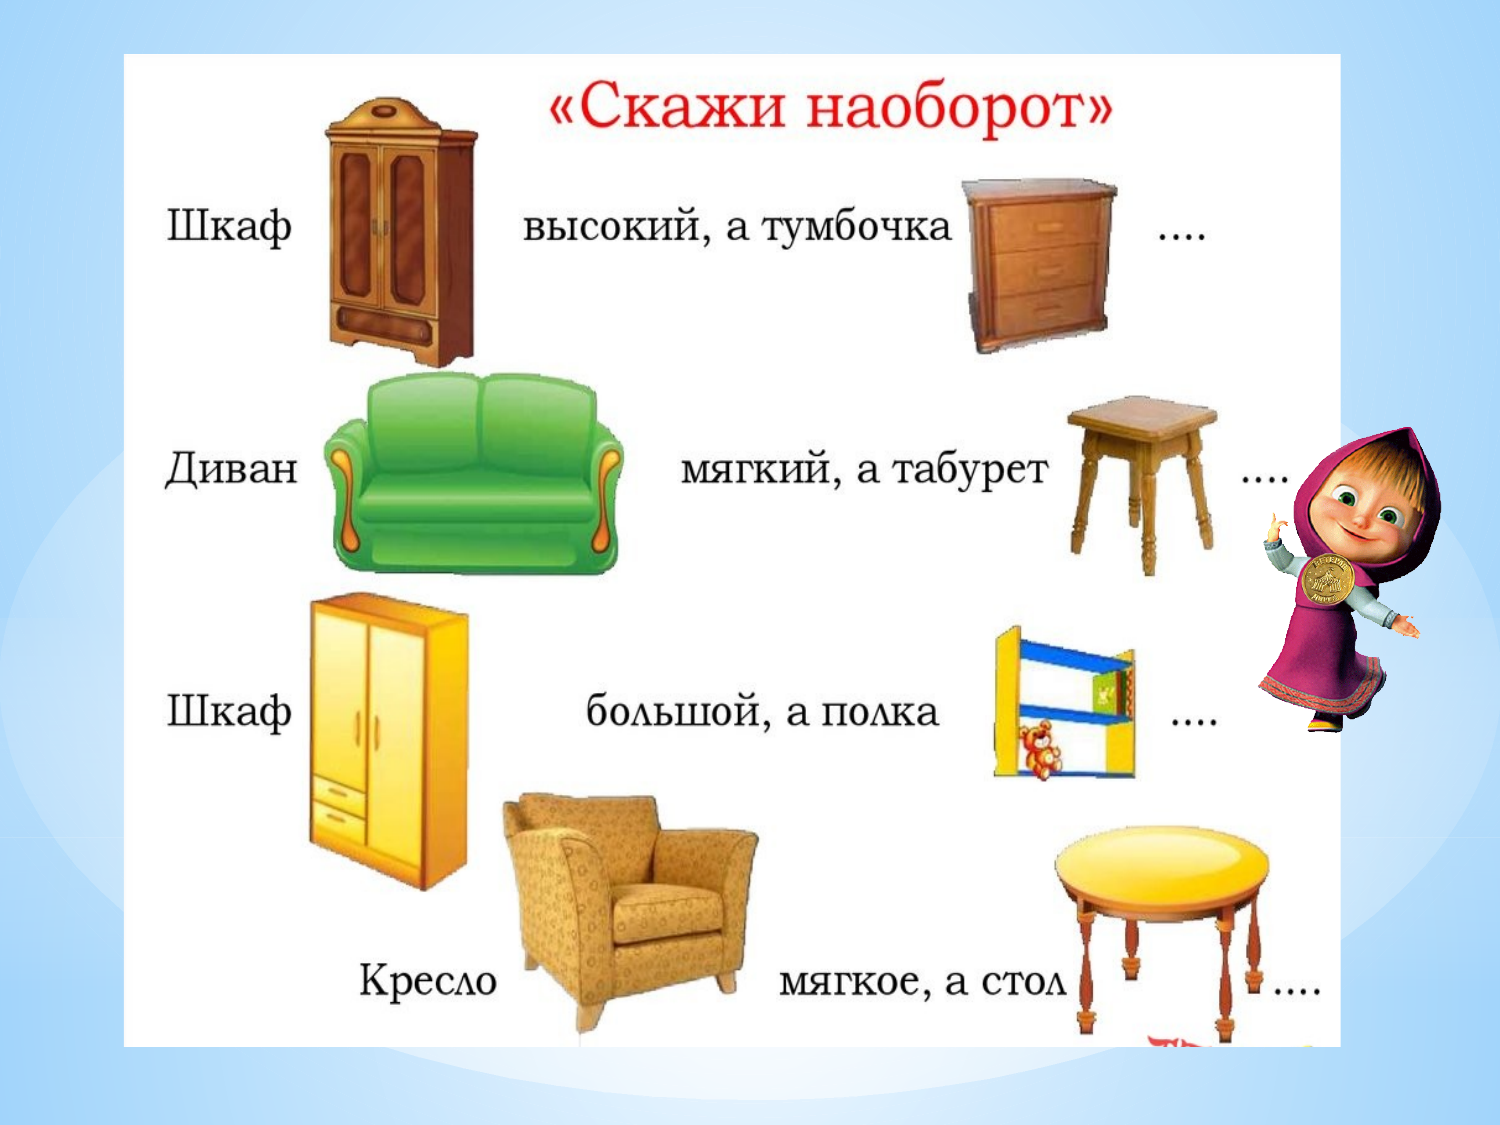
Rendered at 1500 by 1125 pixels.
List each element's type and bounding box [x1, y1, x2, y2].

picture [123, 54, 1500, 1047]
